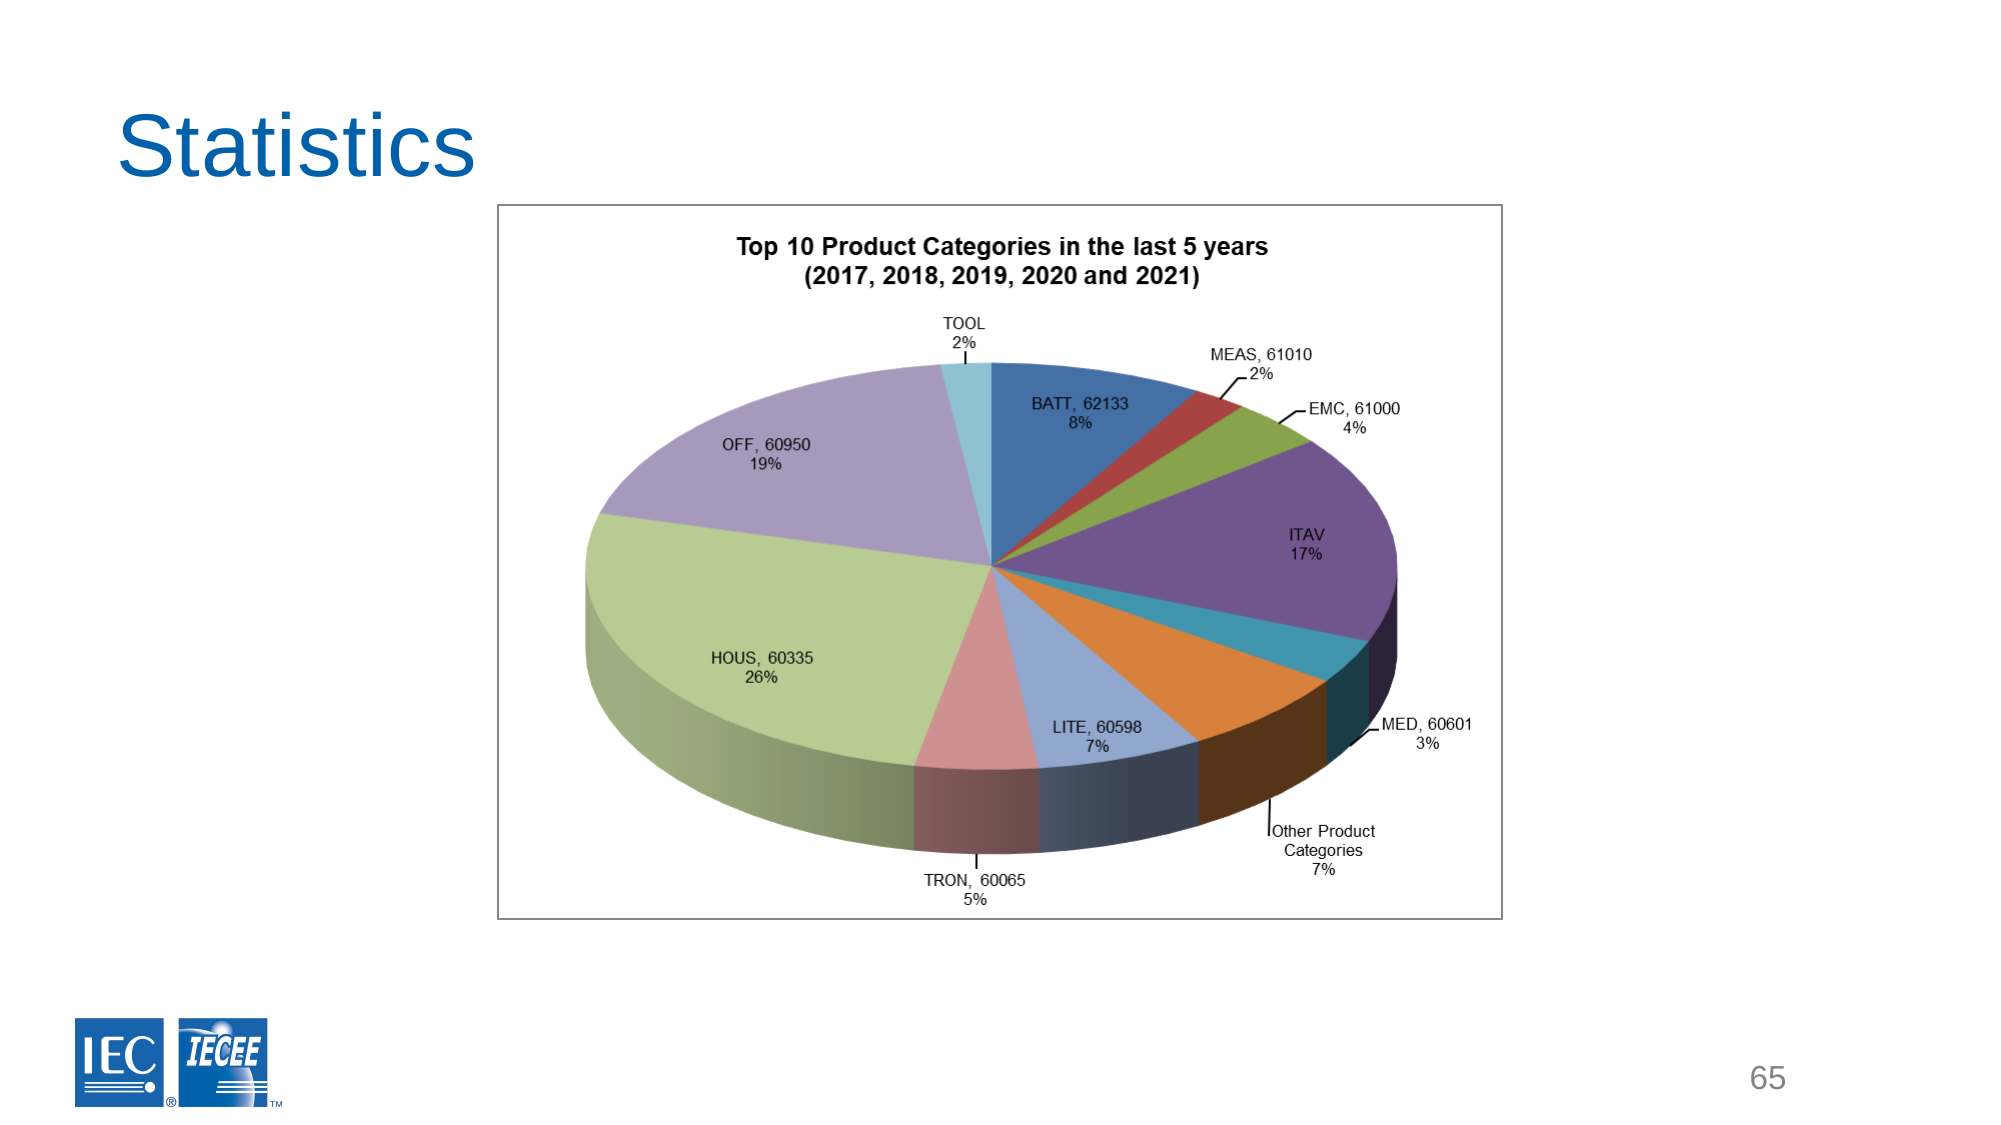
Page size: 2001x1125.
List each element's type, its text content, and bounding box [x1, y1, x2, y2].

picture [497, 204, 1503, 920]
title Statistics [96, 0, 498, 204]
picture [75, 1018, 282, 1107]
slide_number 65 [1734, 1046, 1908, 1107]
